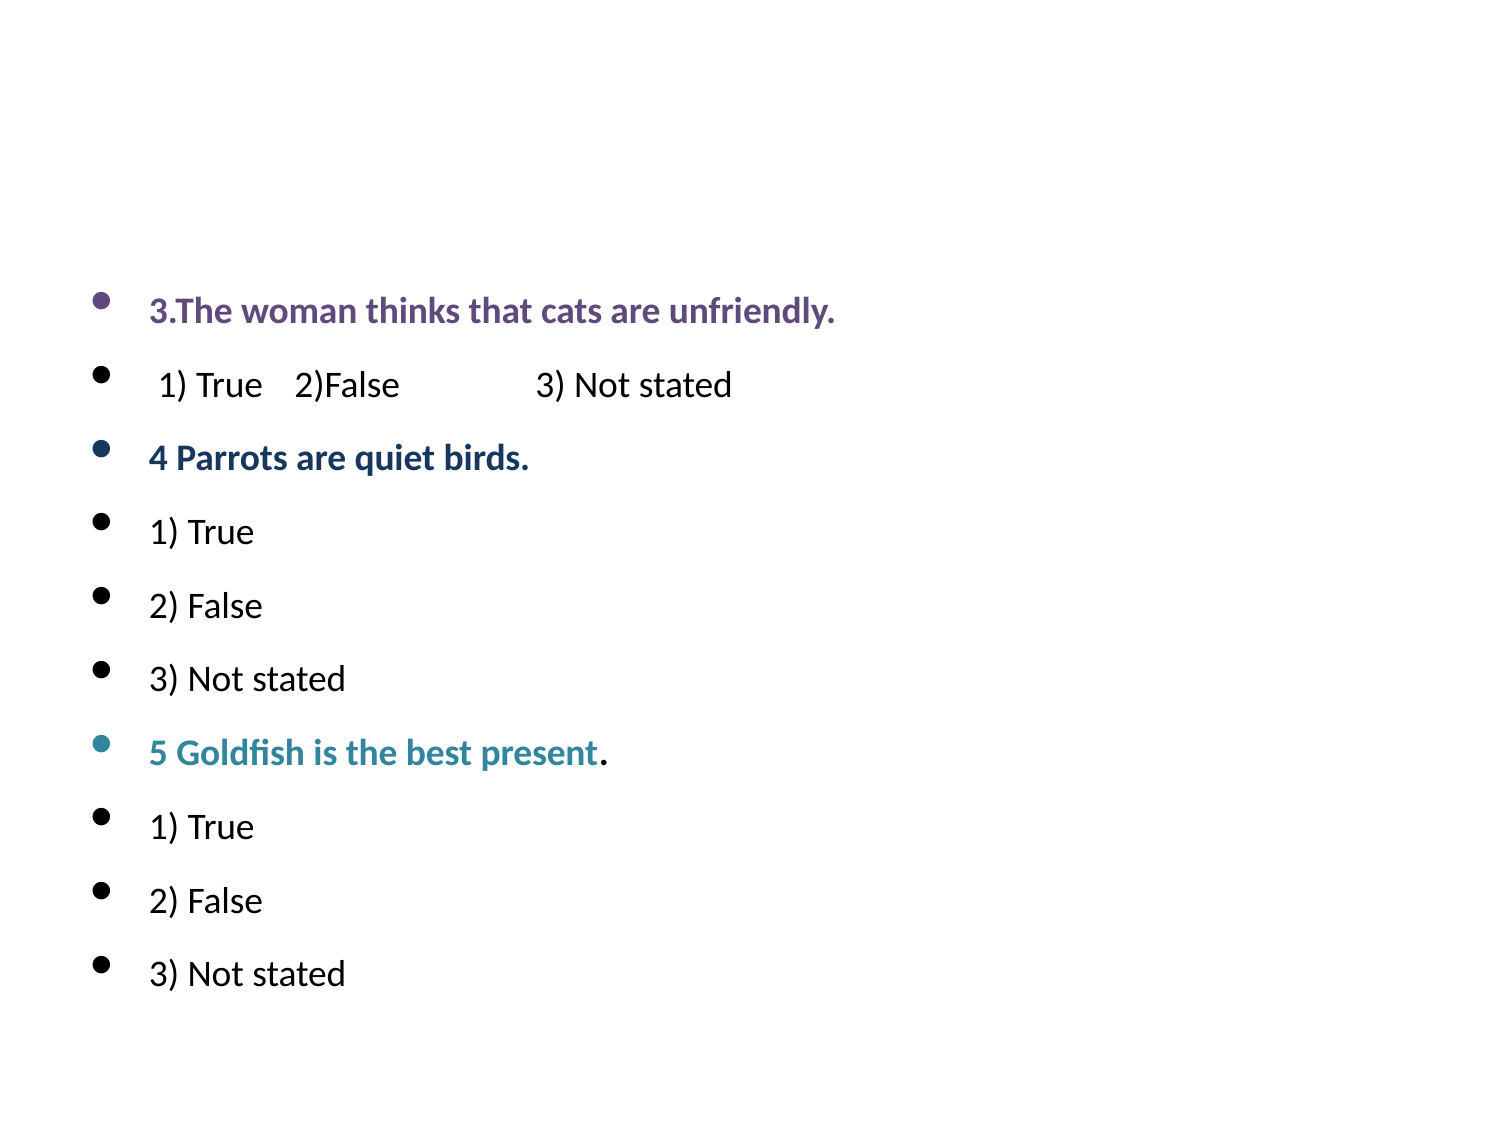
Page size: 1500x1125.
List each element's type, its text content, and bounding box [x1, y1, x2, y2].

list 3.The woman thinks that cats are unfriendly. 1) True 2)False 3) Not stated 4 Parrots are quiet birds. 1) True 2) False 3) Not stated 5 Goldfish is the best present. 1) True 2) False 3) Not stated [75, 262, 1425, 1005]
